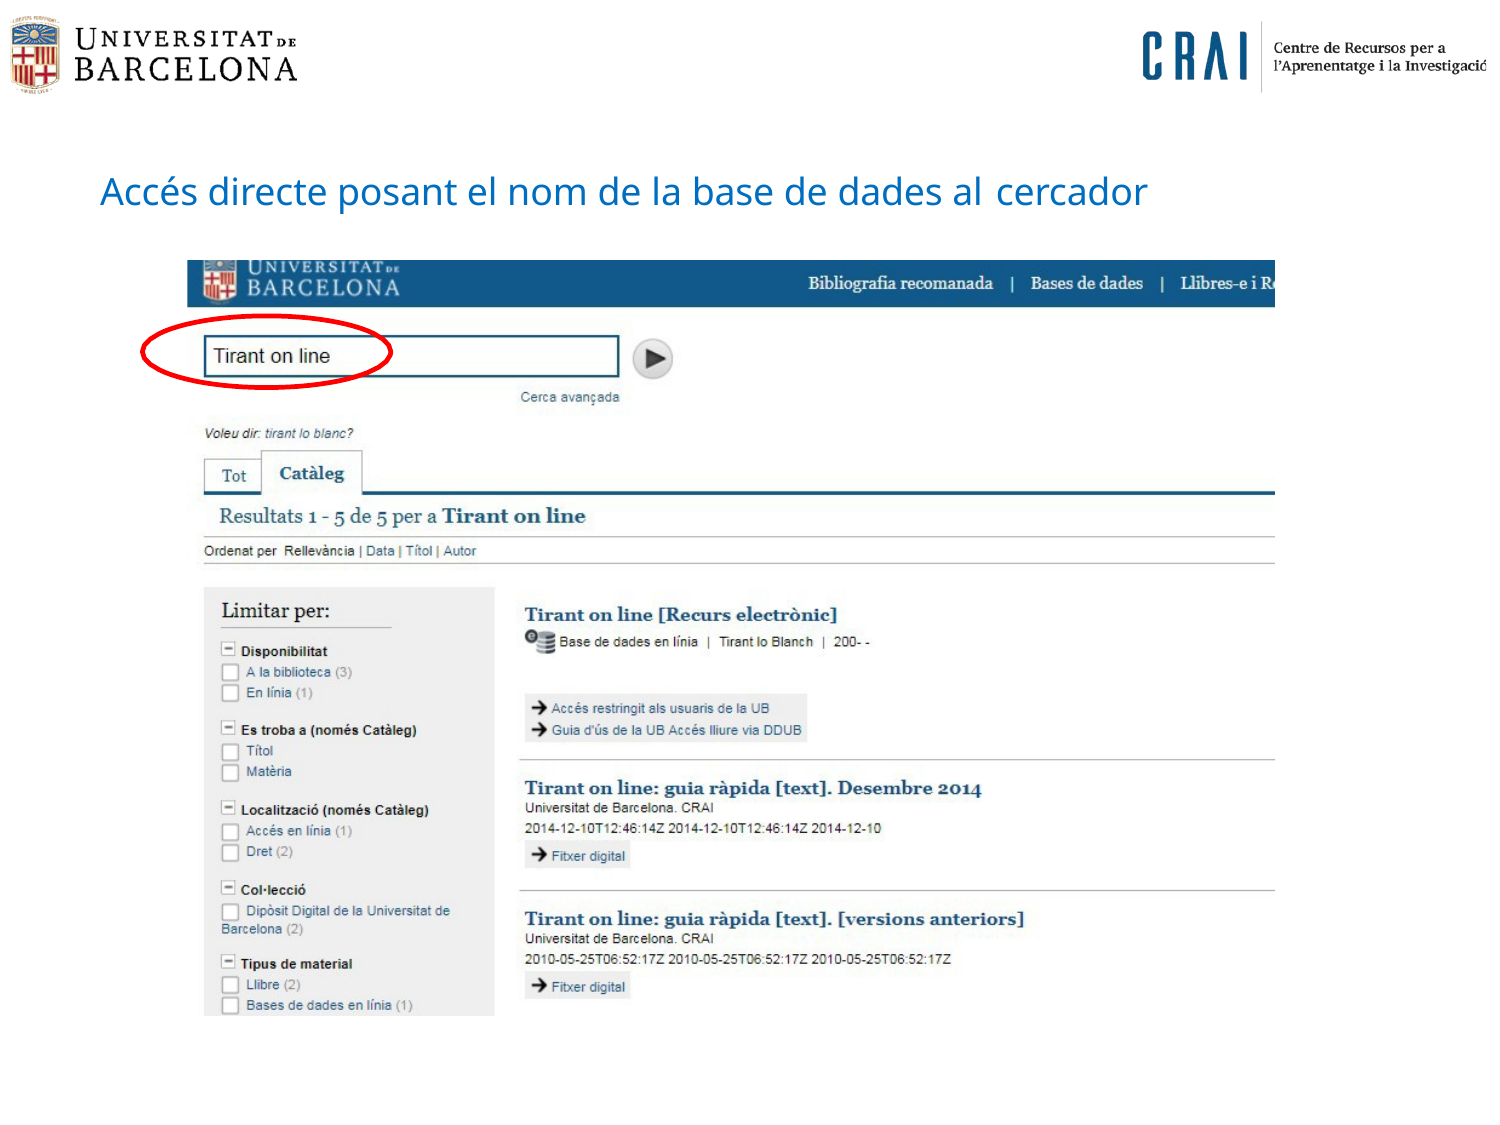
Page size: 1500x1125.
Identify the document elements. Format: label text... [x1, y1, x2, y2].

text_box [142, 315, 391, 388]
text_box [187, 260, 1275, 1016]
picture [10, 16, 1487, 123]
text_box Accés directe posant el nom de la base de dades al cercador [98, 166, 1338, 214]
